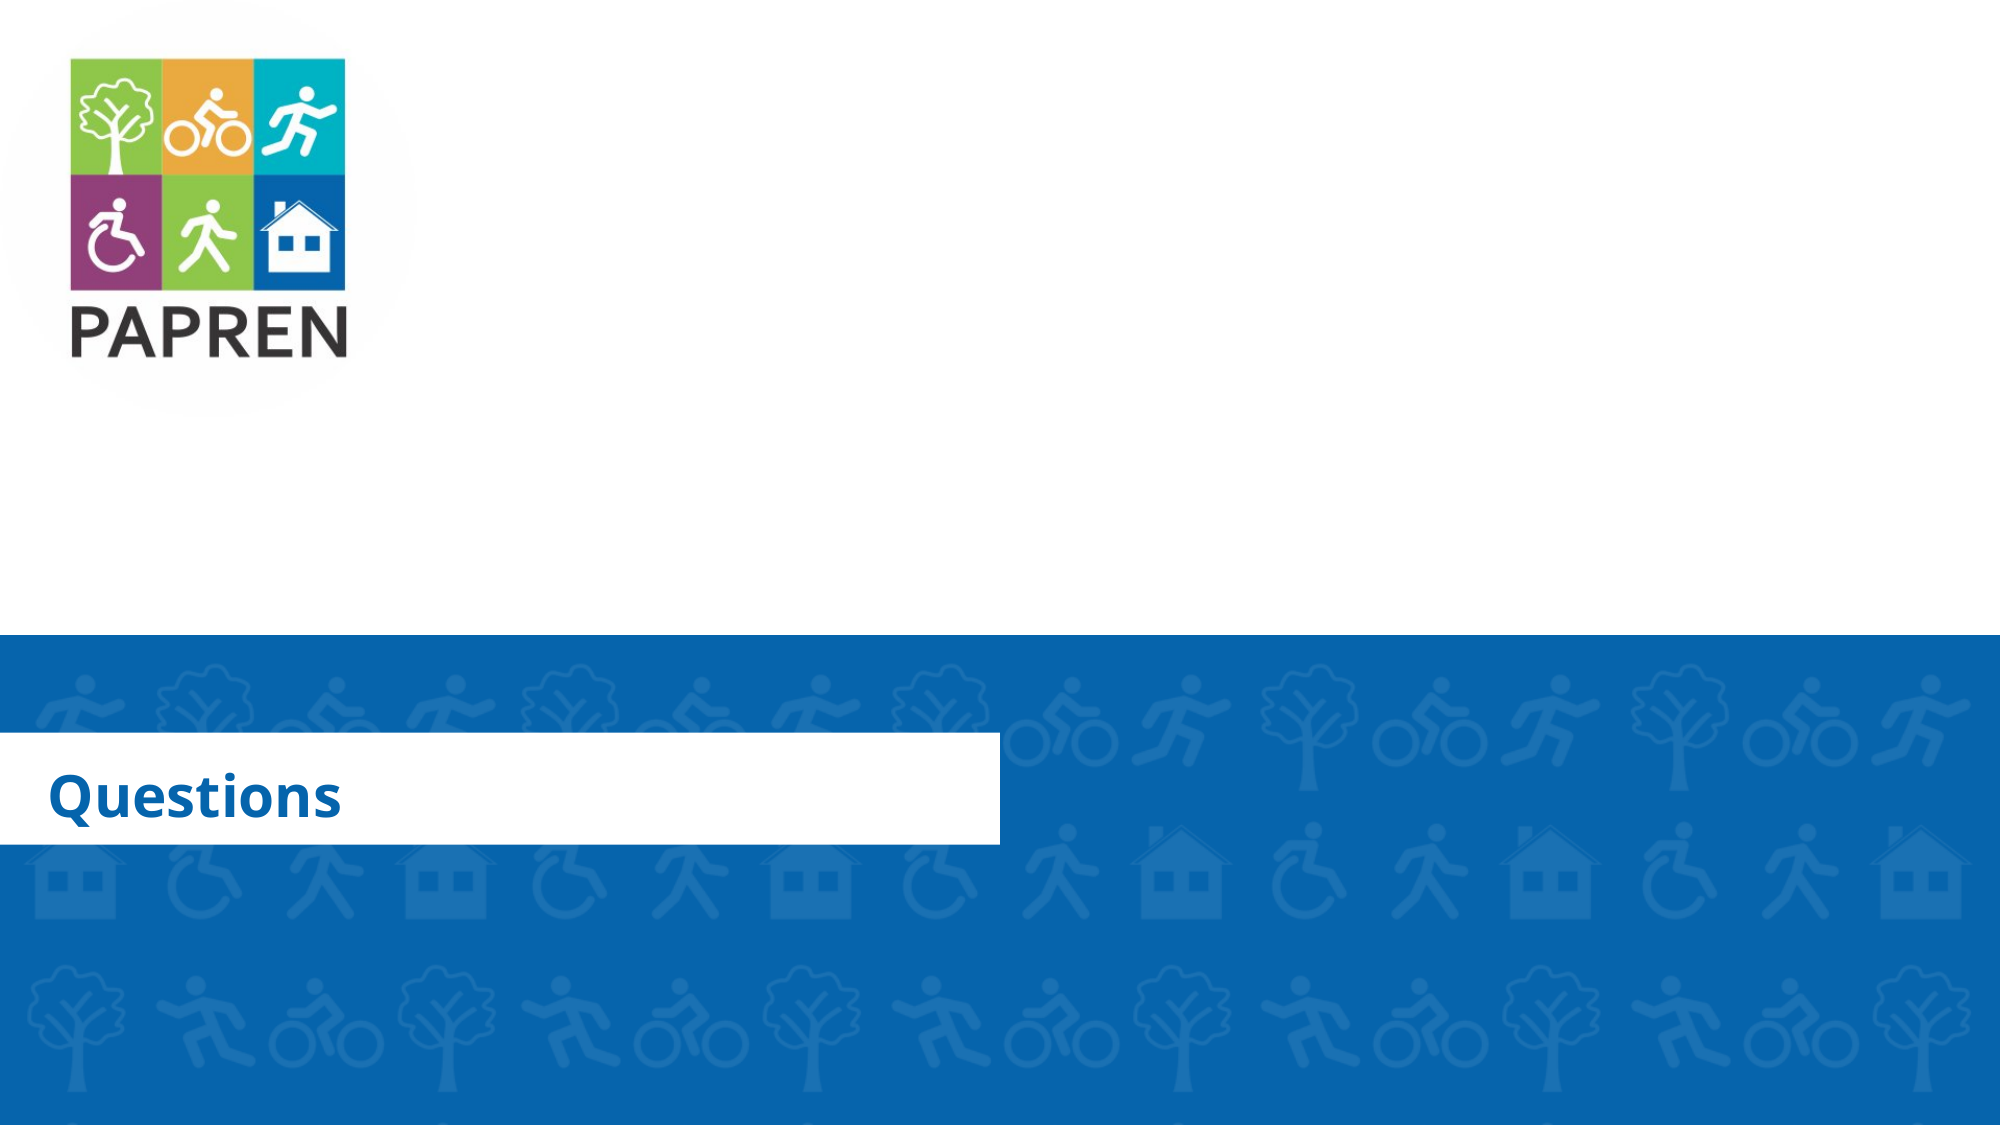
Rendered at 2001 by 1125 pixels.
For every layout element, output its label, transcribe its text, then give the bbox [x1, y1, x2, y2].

list Questions [0, 732, 1000, 845]
picture [0, 0, 417, 417]
picture [0, 635, 2000, 1125]
